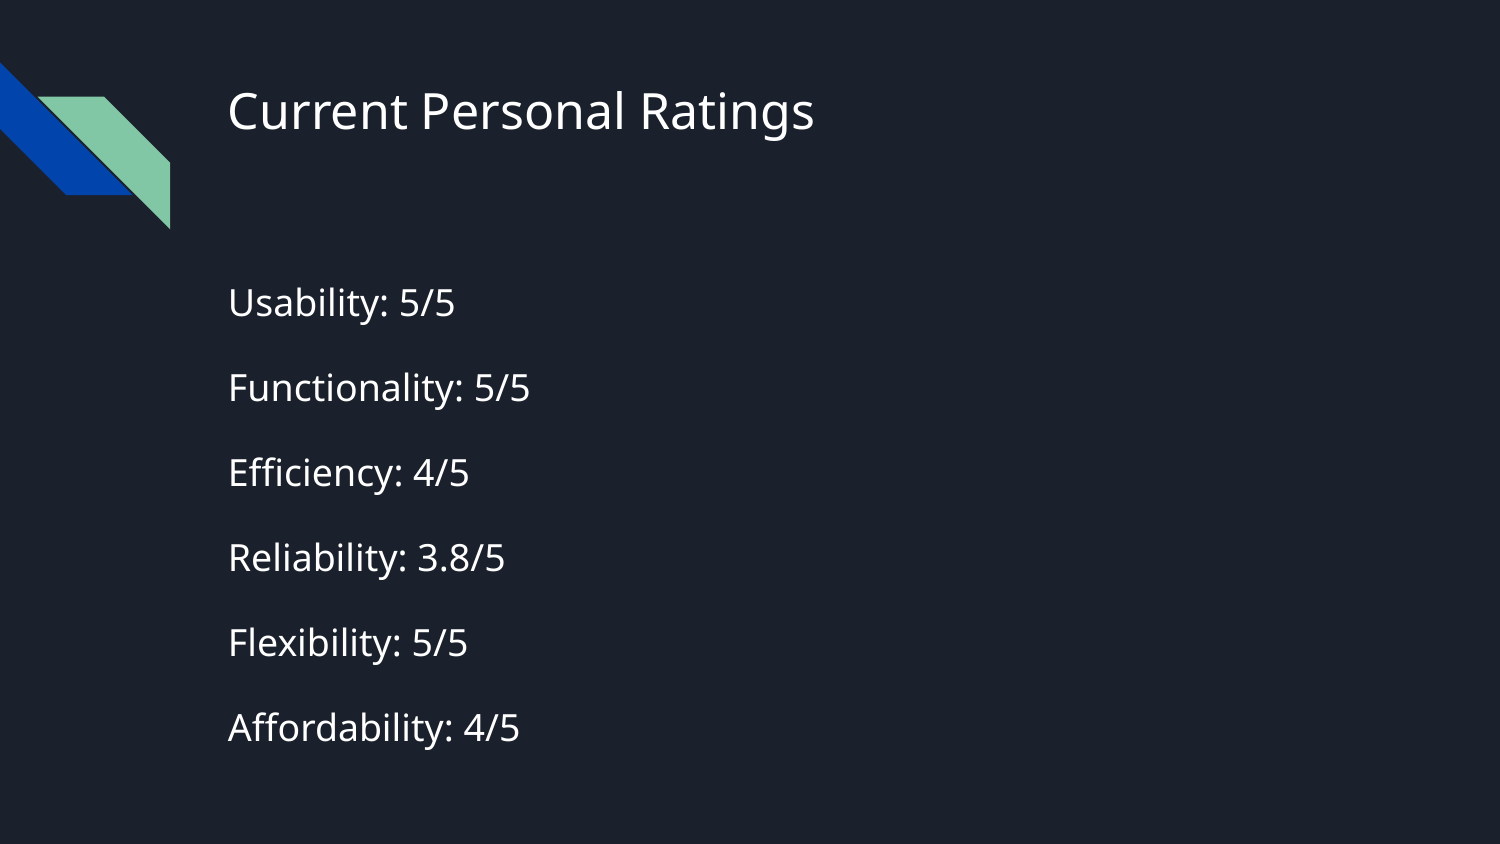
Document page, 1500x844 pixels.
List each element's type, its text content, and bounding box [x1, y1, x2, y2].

title Current Personal Ratings [212, 64, 1368, 215]
list Usability: 5/5 Functionality: 5/5 Efficiency: 4/5 Reliability: 3.8/5 Flexibility: 5/5 Affordability: 4/5 [212, 257, 1368, 735]
